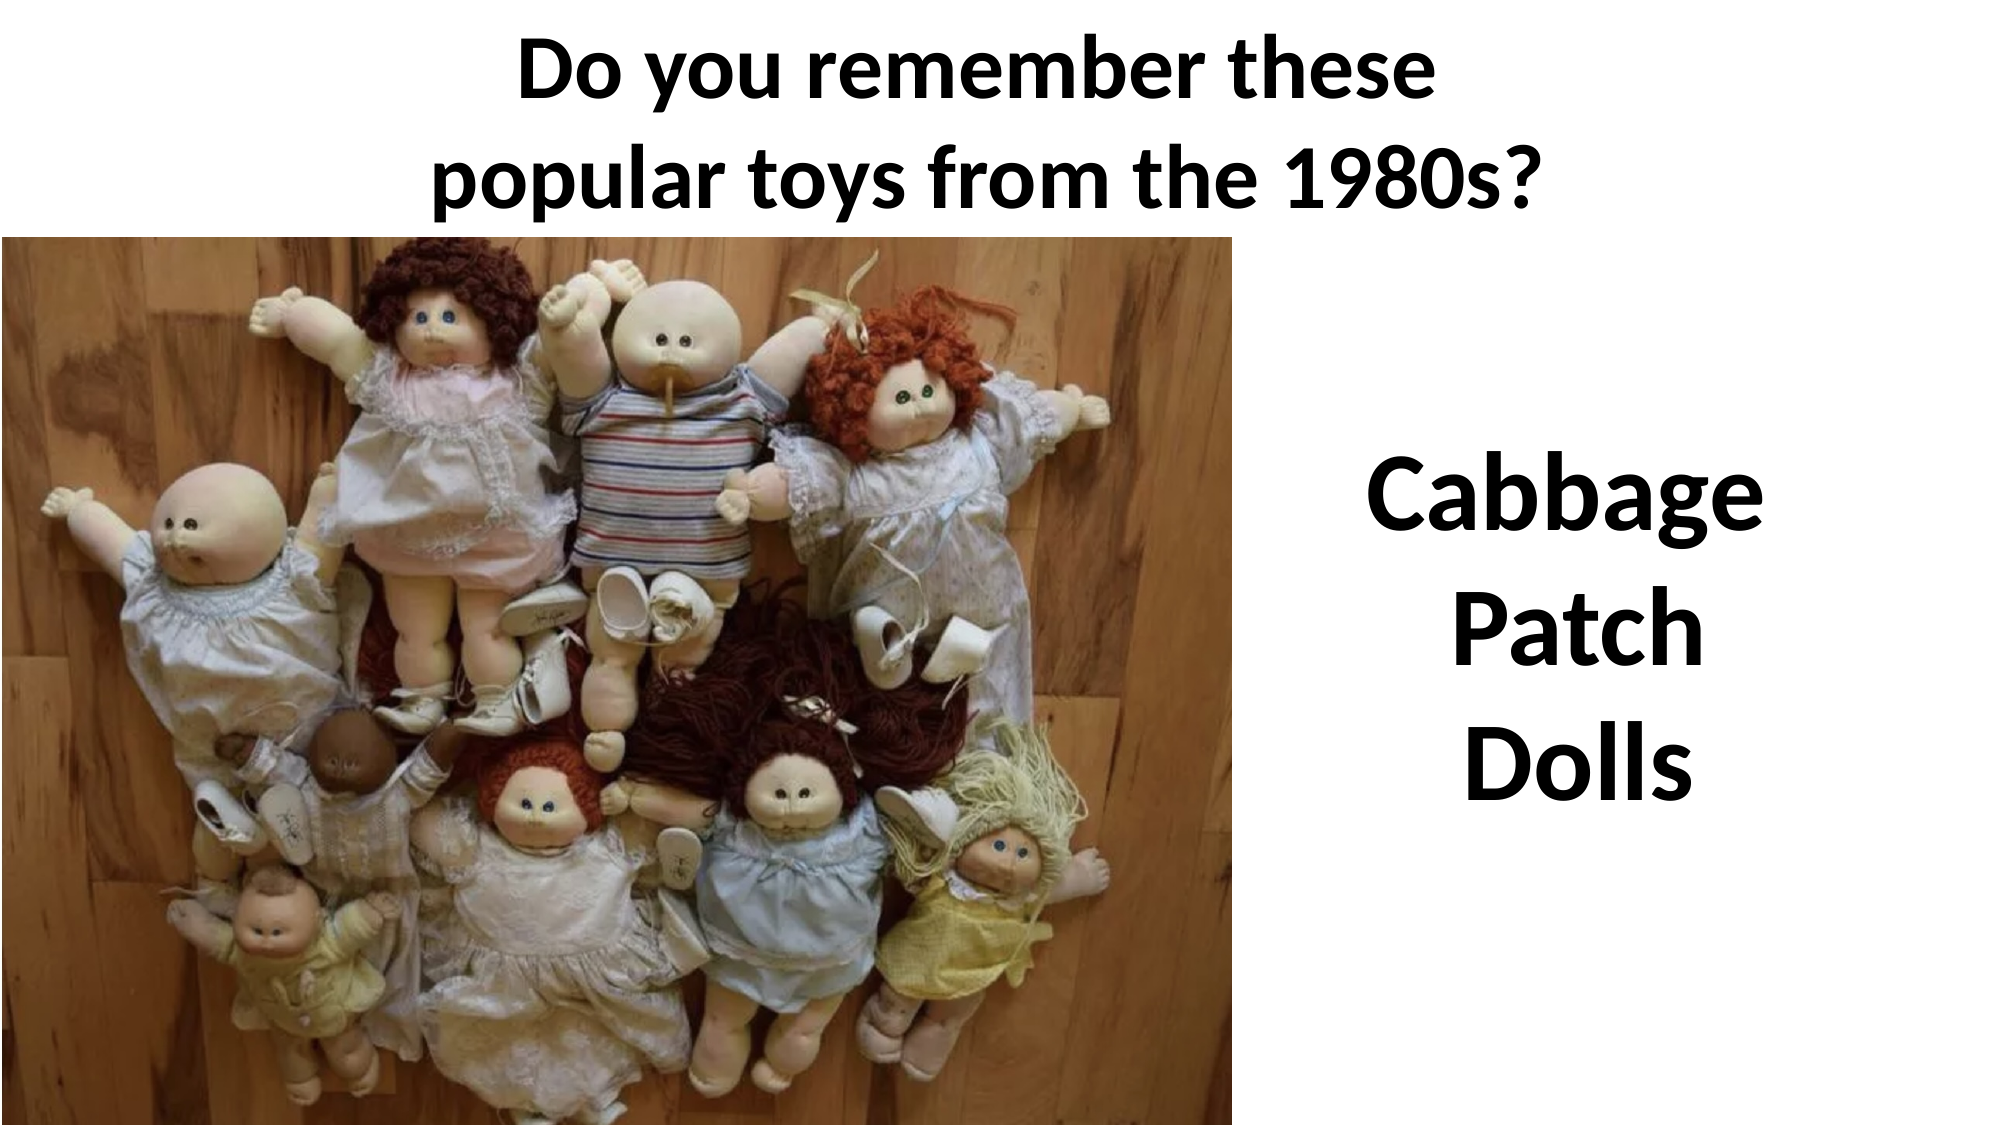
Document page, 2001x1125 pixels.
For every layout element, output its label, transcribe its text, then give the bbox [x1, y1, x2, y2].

text_box Cabbage Patch Dolls [1351, 410, 1781, 831]
text_box Do you remember these popular toys from the 1980s? [415, 0, 1561, 235]
picture [0, 237, 1232, 1125]
